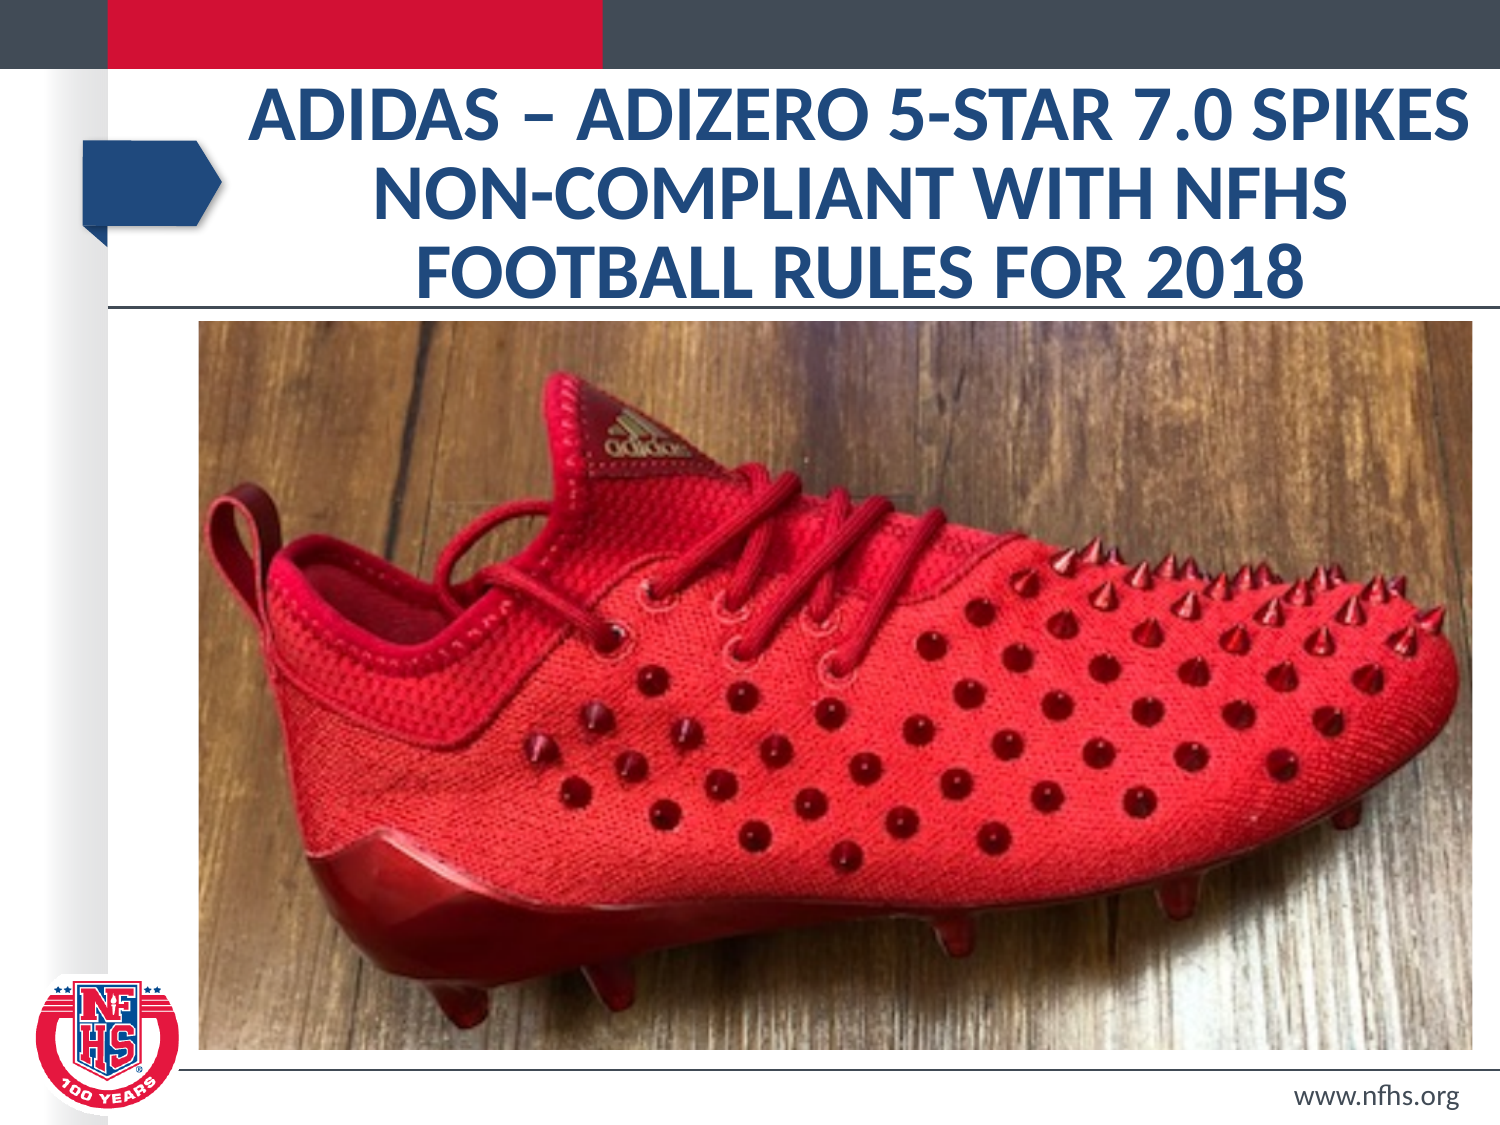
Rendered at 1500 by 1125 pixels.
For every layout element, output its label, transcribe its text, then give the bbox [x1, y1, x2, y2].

picture [1200, 321, 1473, 1050]
footer www.nfhs.org [1229, 1069, 1475, 1119]
picture [25, 967, 188, 1123]
title Adidas – Adizero 5-Star 7.0 spikes non-compliant with nfhs football rules for 2018 [221, 96, 465, 295]
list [471, 48, 1200, 1125]
picture [198, 321, 471, 1050]
title Adidas – Adizero 5-Star 7.0 spikes non-compliant with nfhs football rules for 2018 [1205, 96, 1500, 295]
